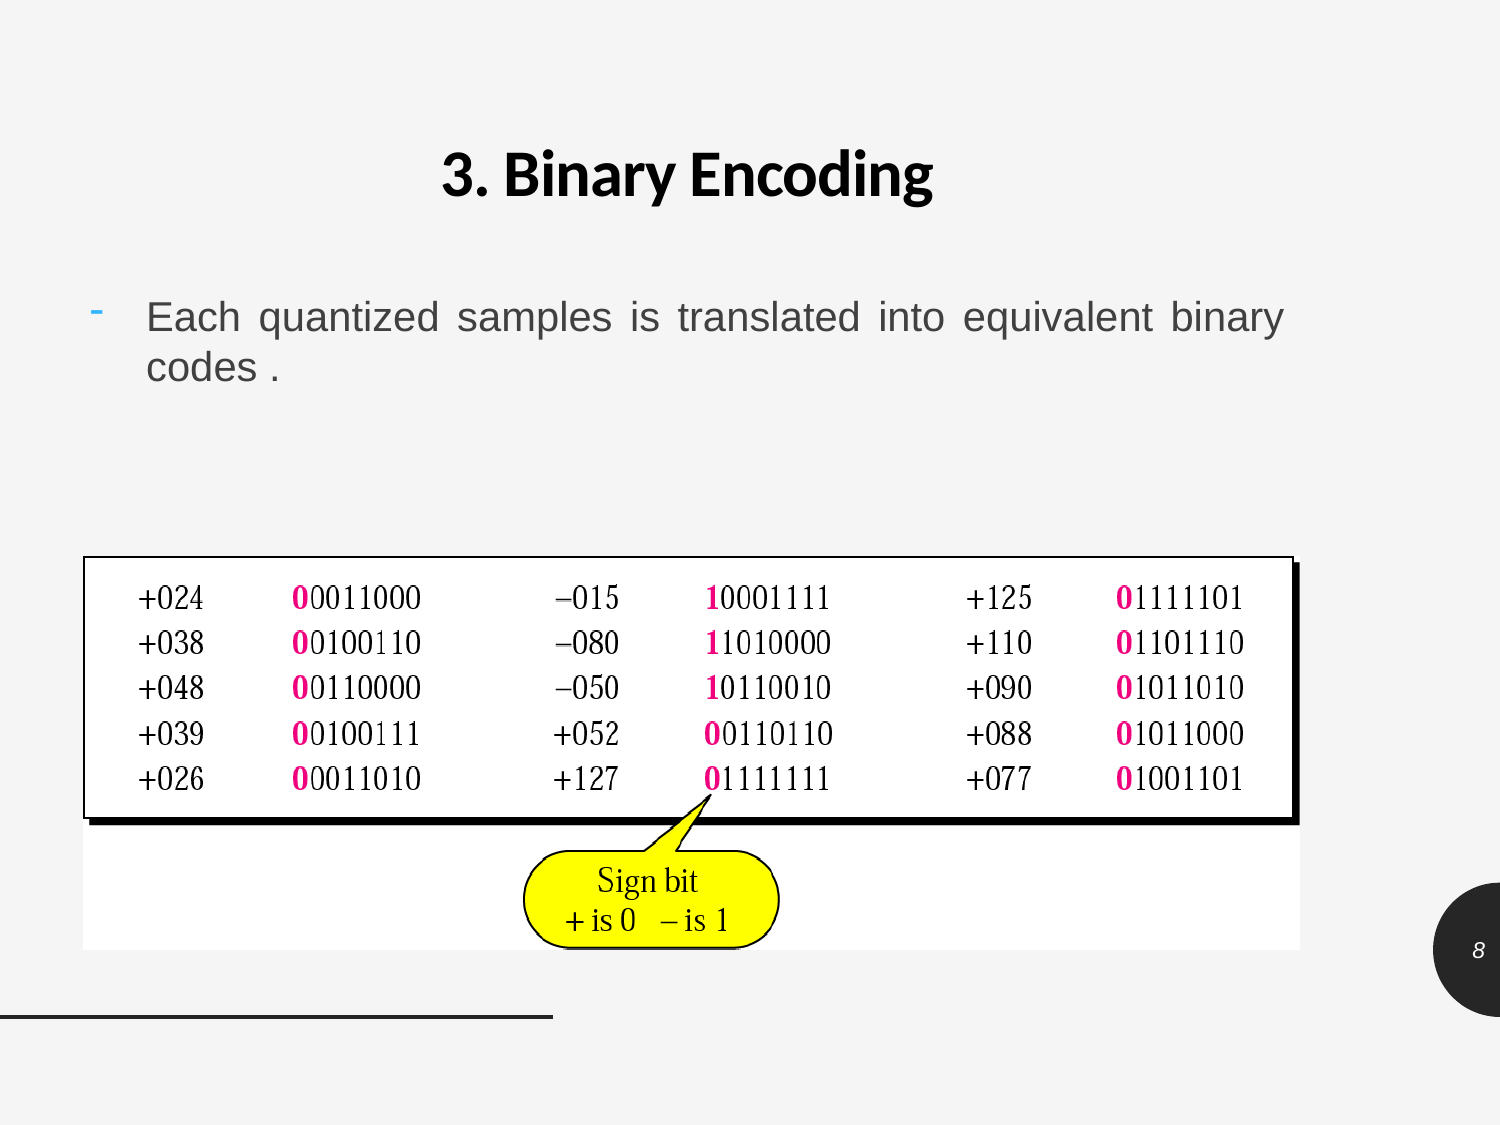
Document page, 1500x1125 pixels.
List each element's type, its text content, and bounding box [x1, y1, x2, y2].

text_box Each quantized samples is translated into equivalent binary codes . [75, 282, 1300, 398]
text_box 3. Binary Encoding [0, 122, 1438, 218]
slide_number 8 [1433, 919, 1500, 980]
picture [83, 556, 1300, 950]
